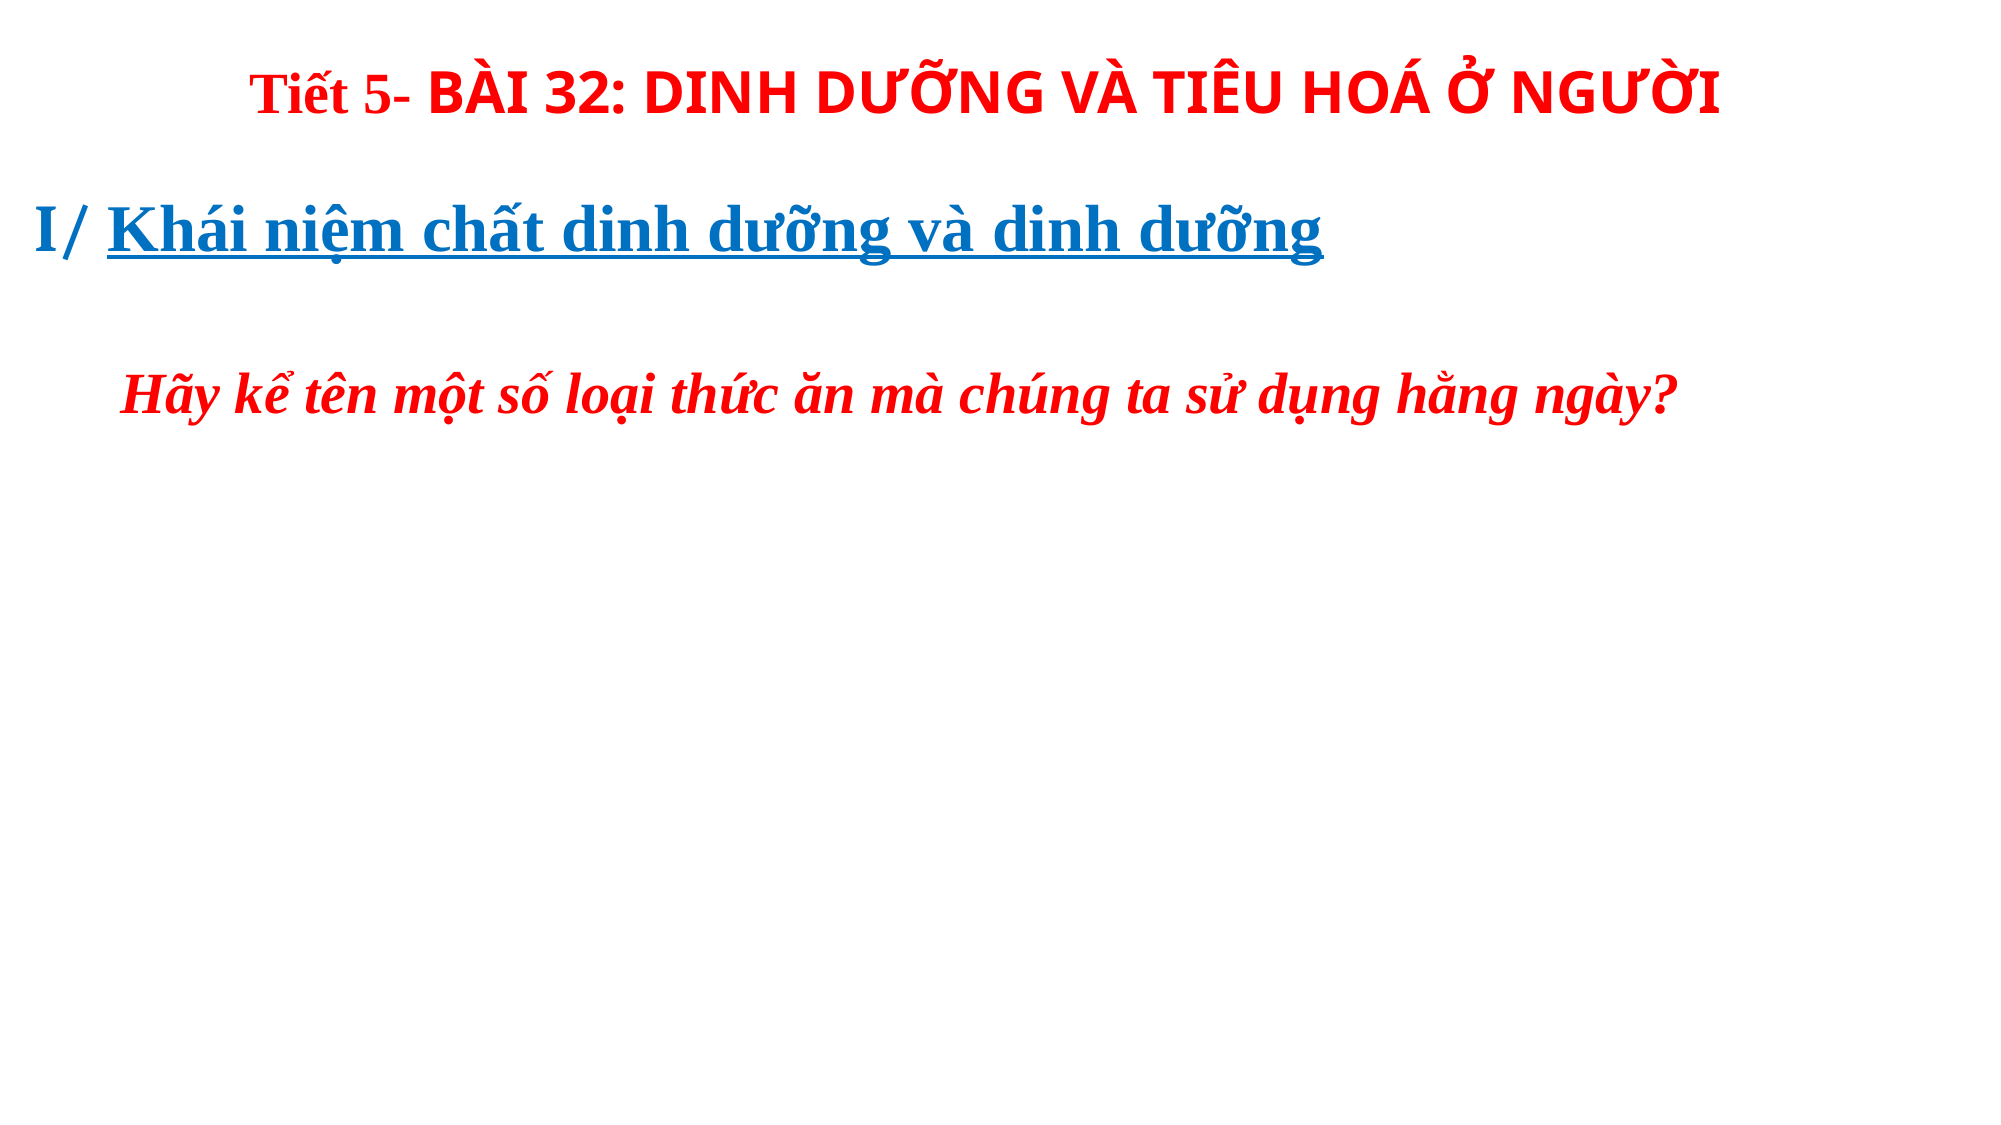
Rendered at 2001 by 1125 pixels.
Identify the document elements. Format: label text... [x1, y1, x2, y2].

text_box I/ Khái niệm chất dinh dưỡng và dinh dưỡng [20, 137, 1449, 272]
text_box Tiết 5- BÀI 32: DINH DƯỠNG VÀ TIÊU HOÁ Ở NGƯỜI [229, 12, 1742, 133]
text_box Hãy kể tên một số loại thức ăn mà chúng ta sử dụng hằng ngày? [61, 347, 1741, 433]
